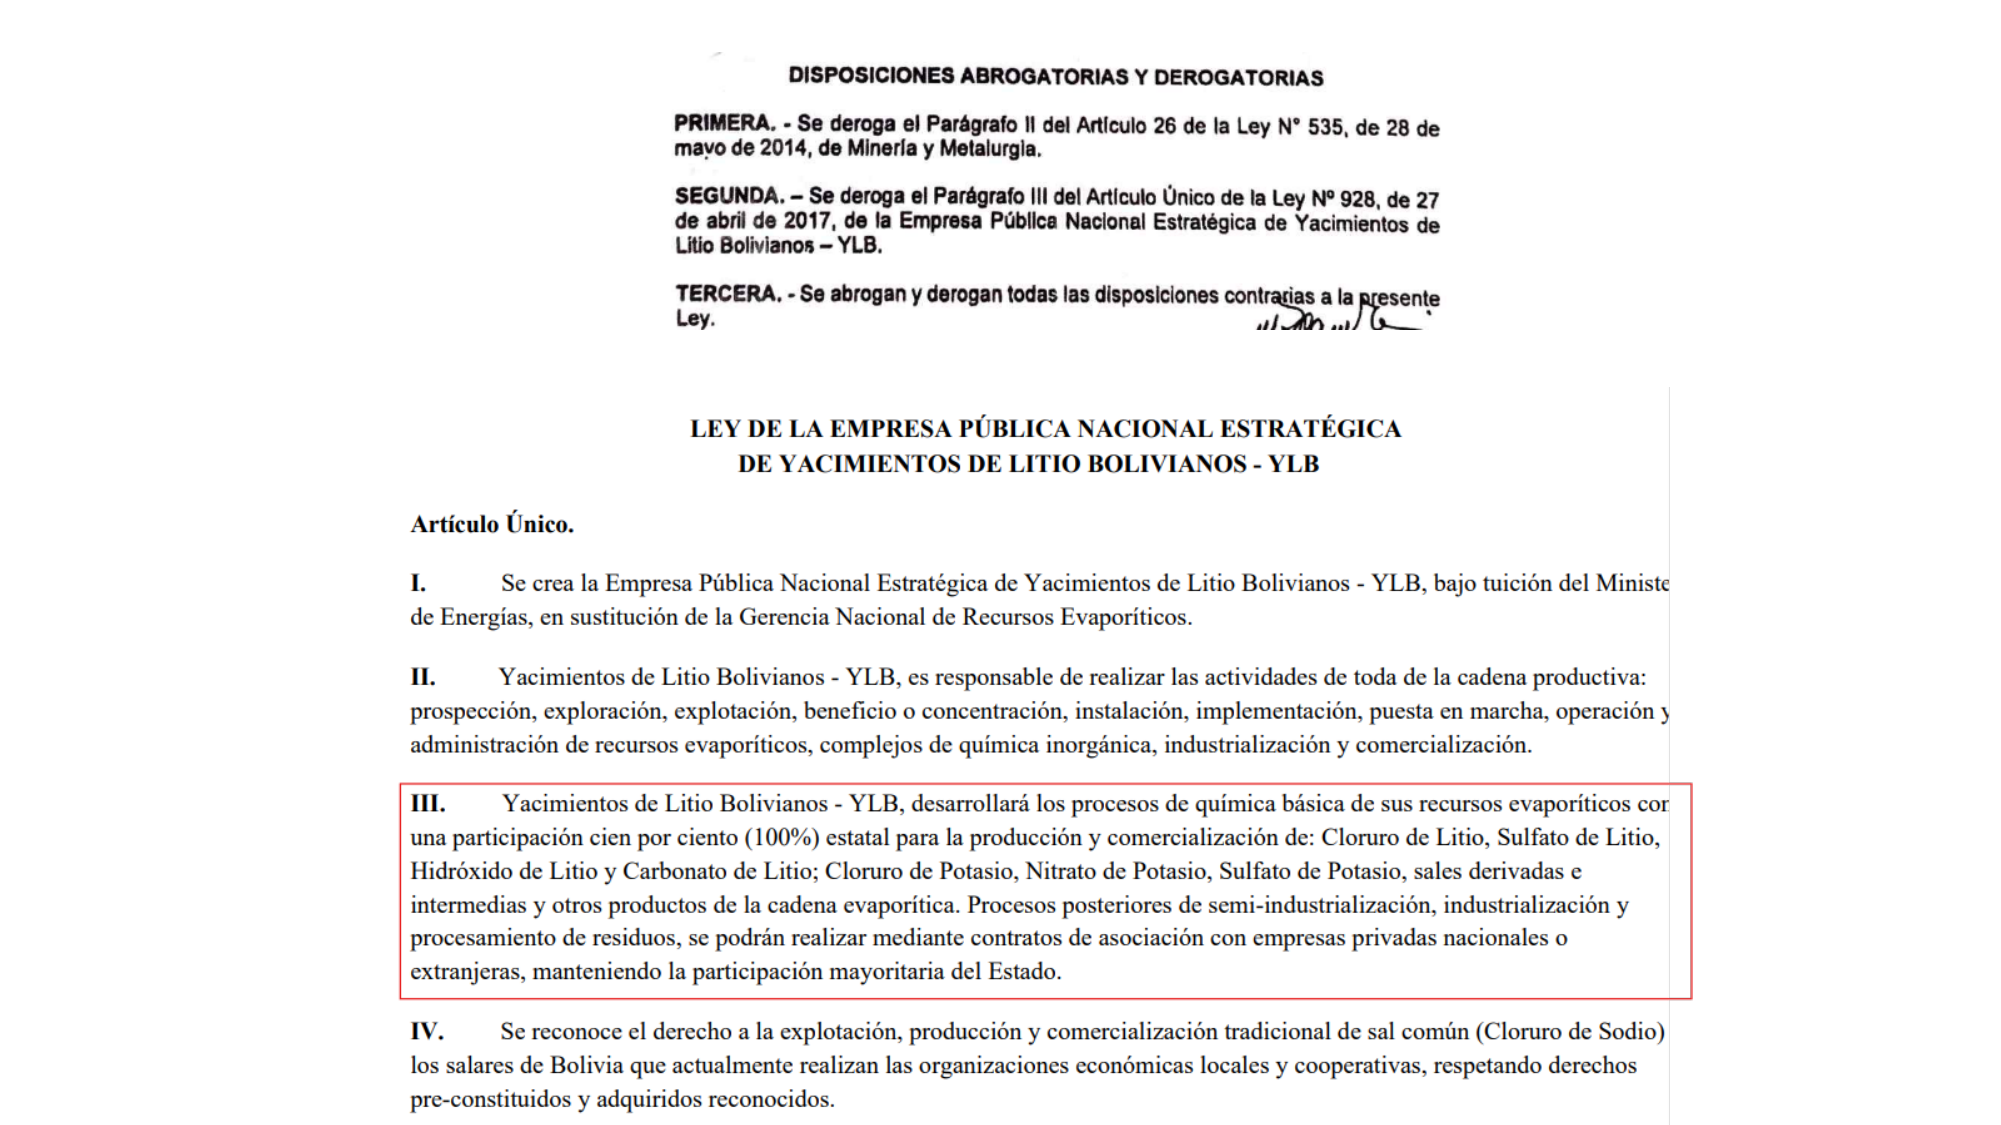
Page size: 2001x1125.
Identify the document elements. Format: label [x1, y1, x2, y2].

picture [395, 387, 1693, 1125]
list [655, 52, 1464, 330]
